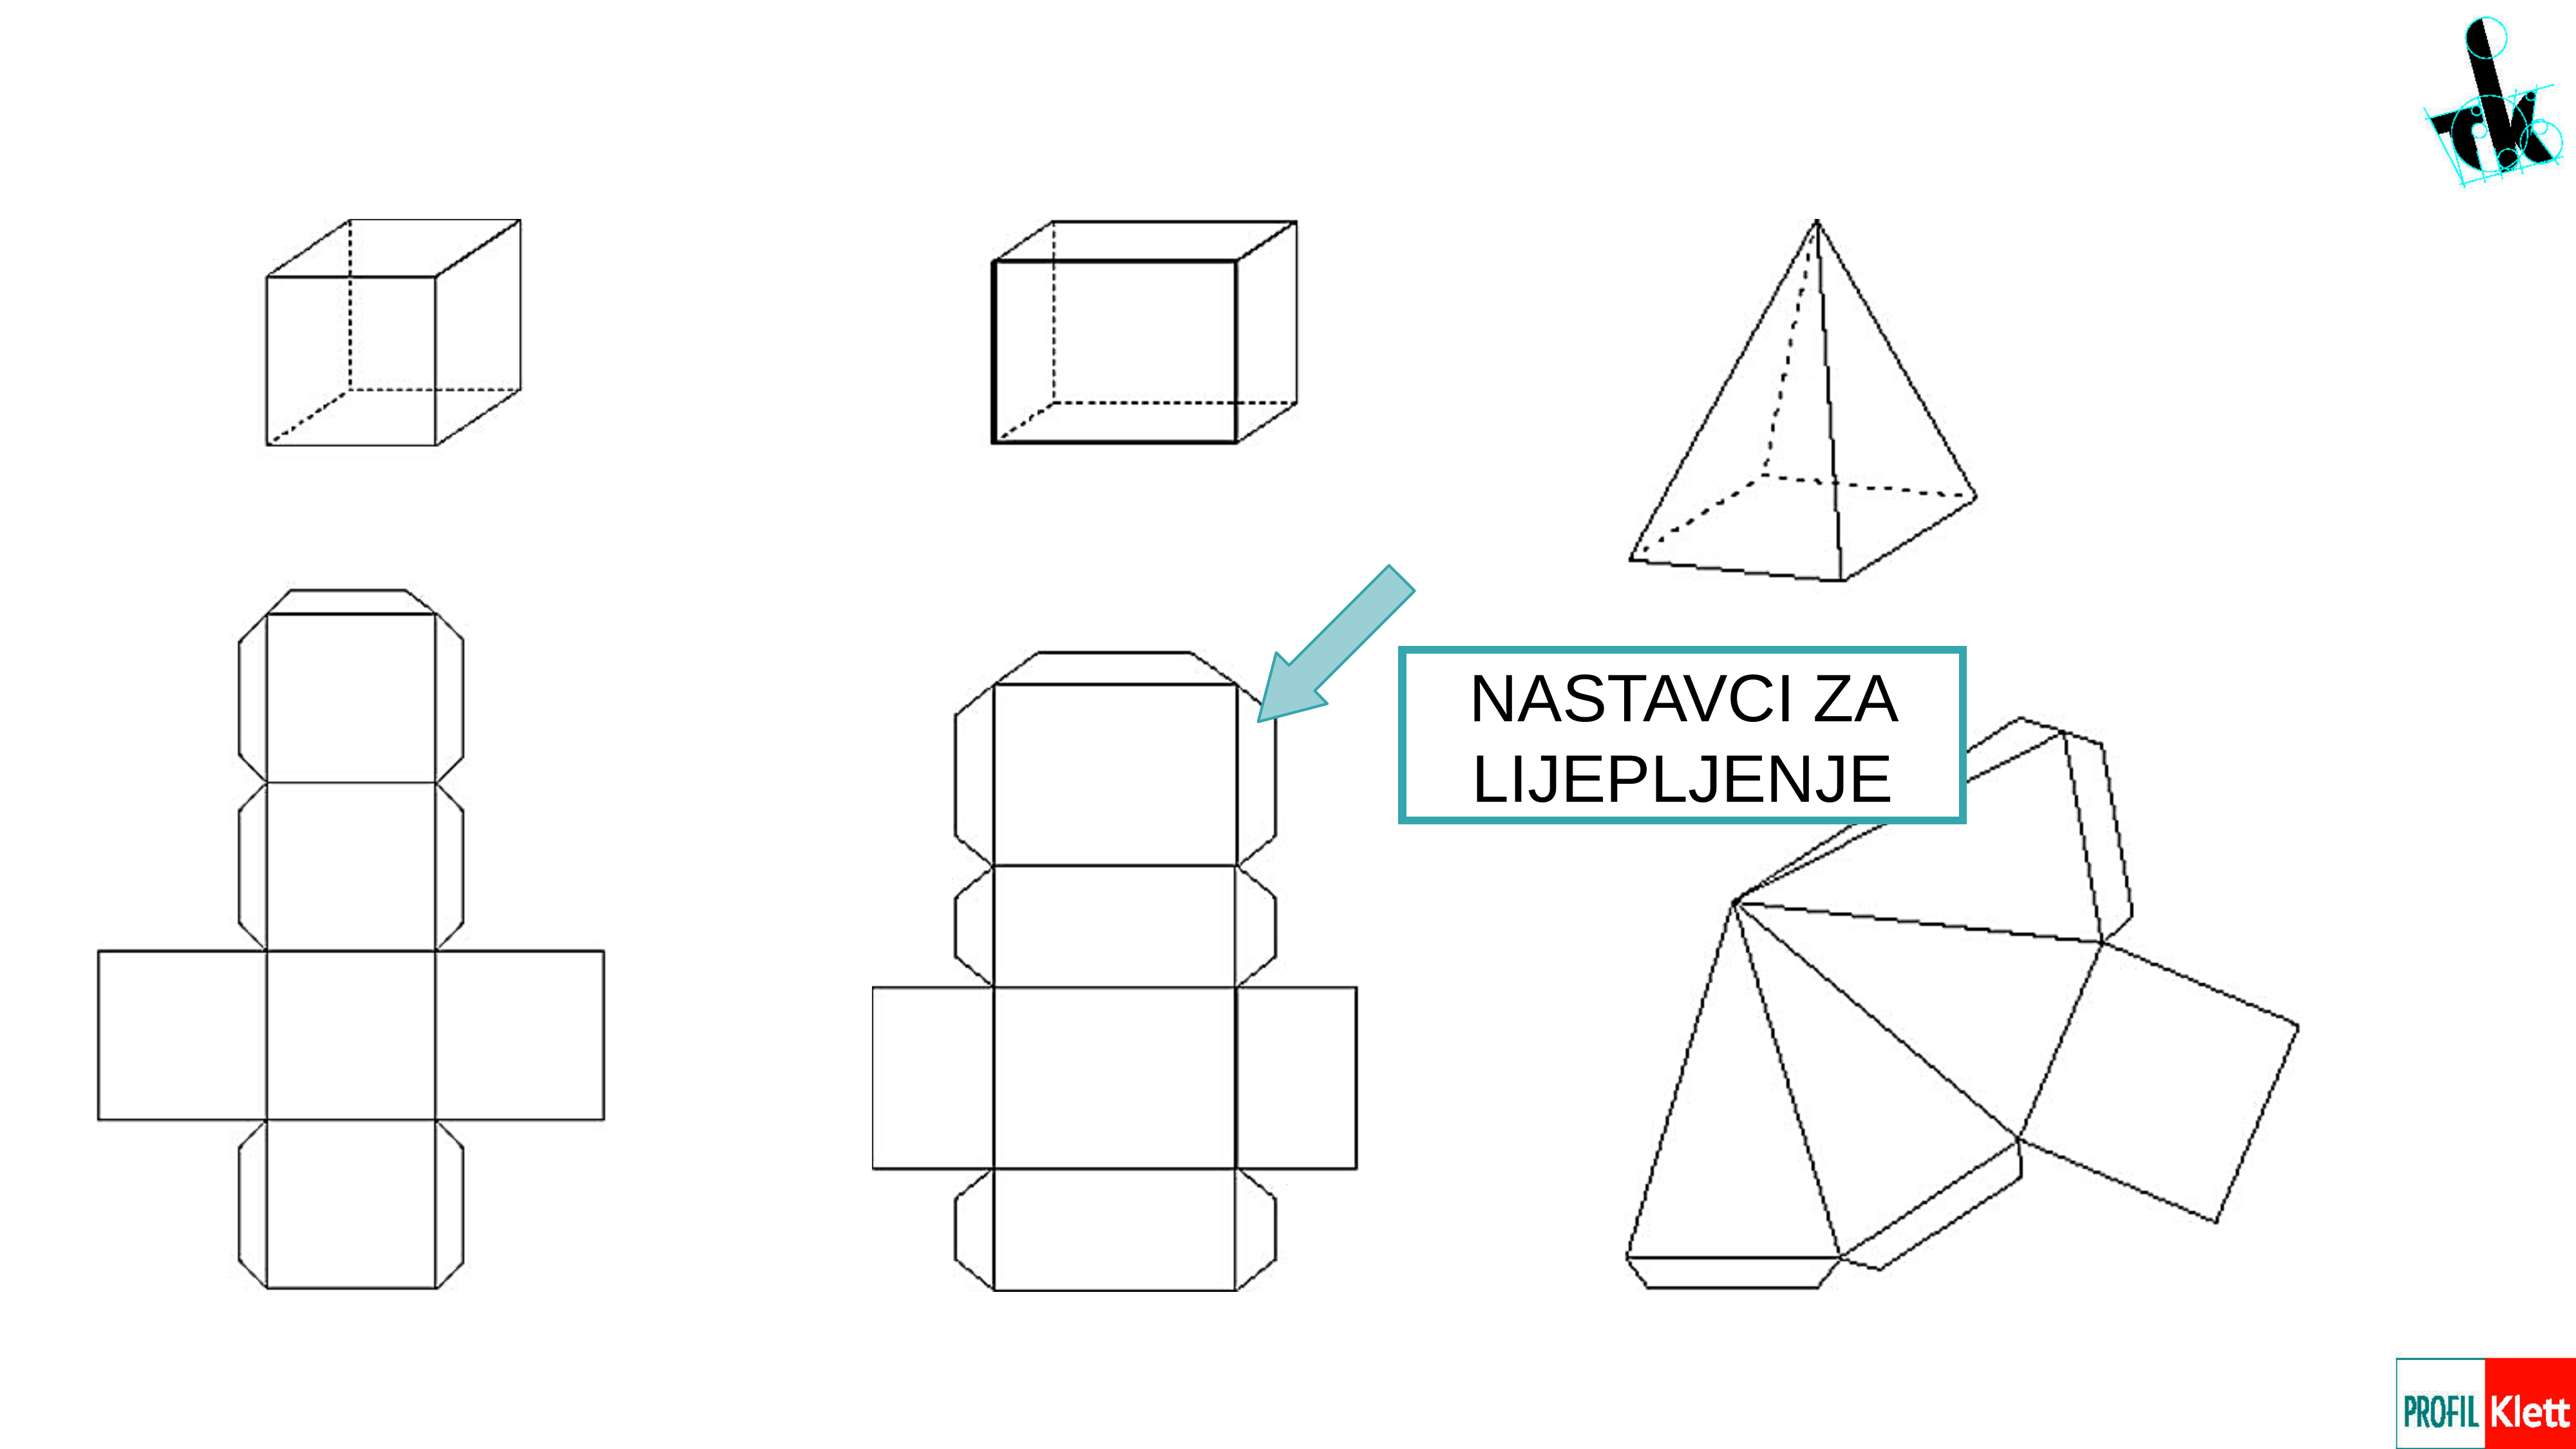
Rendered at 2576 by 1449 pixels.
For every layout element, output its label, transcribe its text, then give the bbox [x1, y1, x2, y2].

text_box [1360, 565, 1415, 646]
text_box NASTAVCI ZA LIJEPLJENJE [1402, 650, 1624, 821]
picture [0, 0, 2576, 1449]
